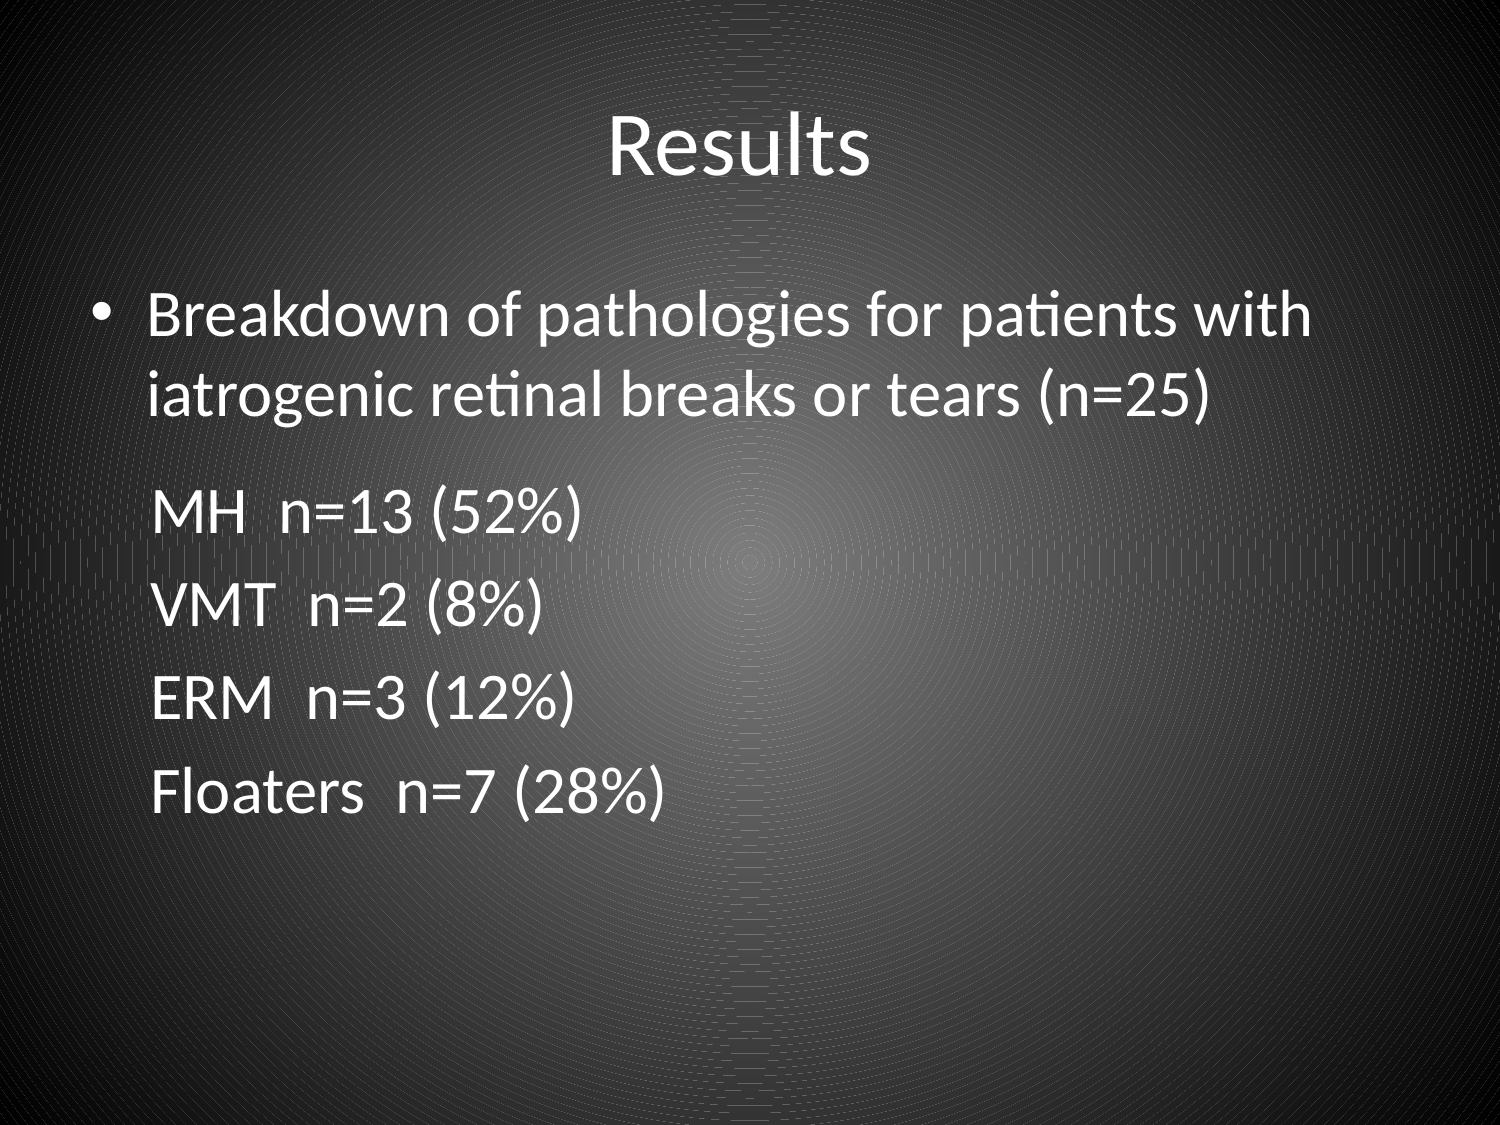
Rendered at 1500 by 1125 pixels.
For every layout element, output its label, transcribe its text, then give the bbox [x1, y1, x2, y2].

title Results [75, 45, 1425, 233]
list Breakdown of pathologies for patients with iatrogenic retinal breaks or tears (n=25) MH n=13 (52%) VMT n=2 (8%) ERM n=3 (12%) Floaters n=7 (28%) [75, 262, 1425, 1005]
